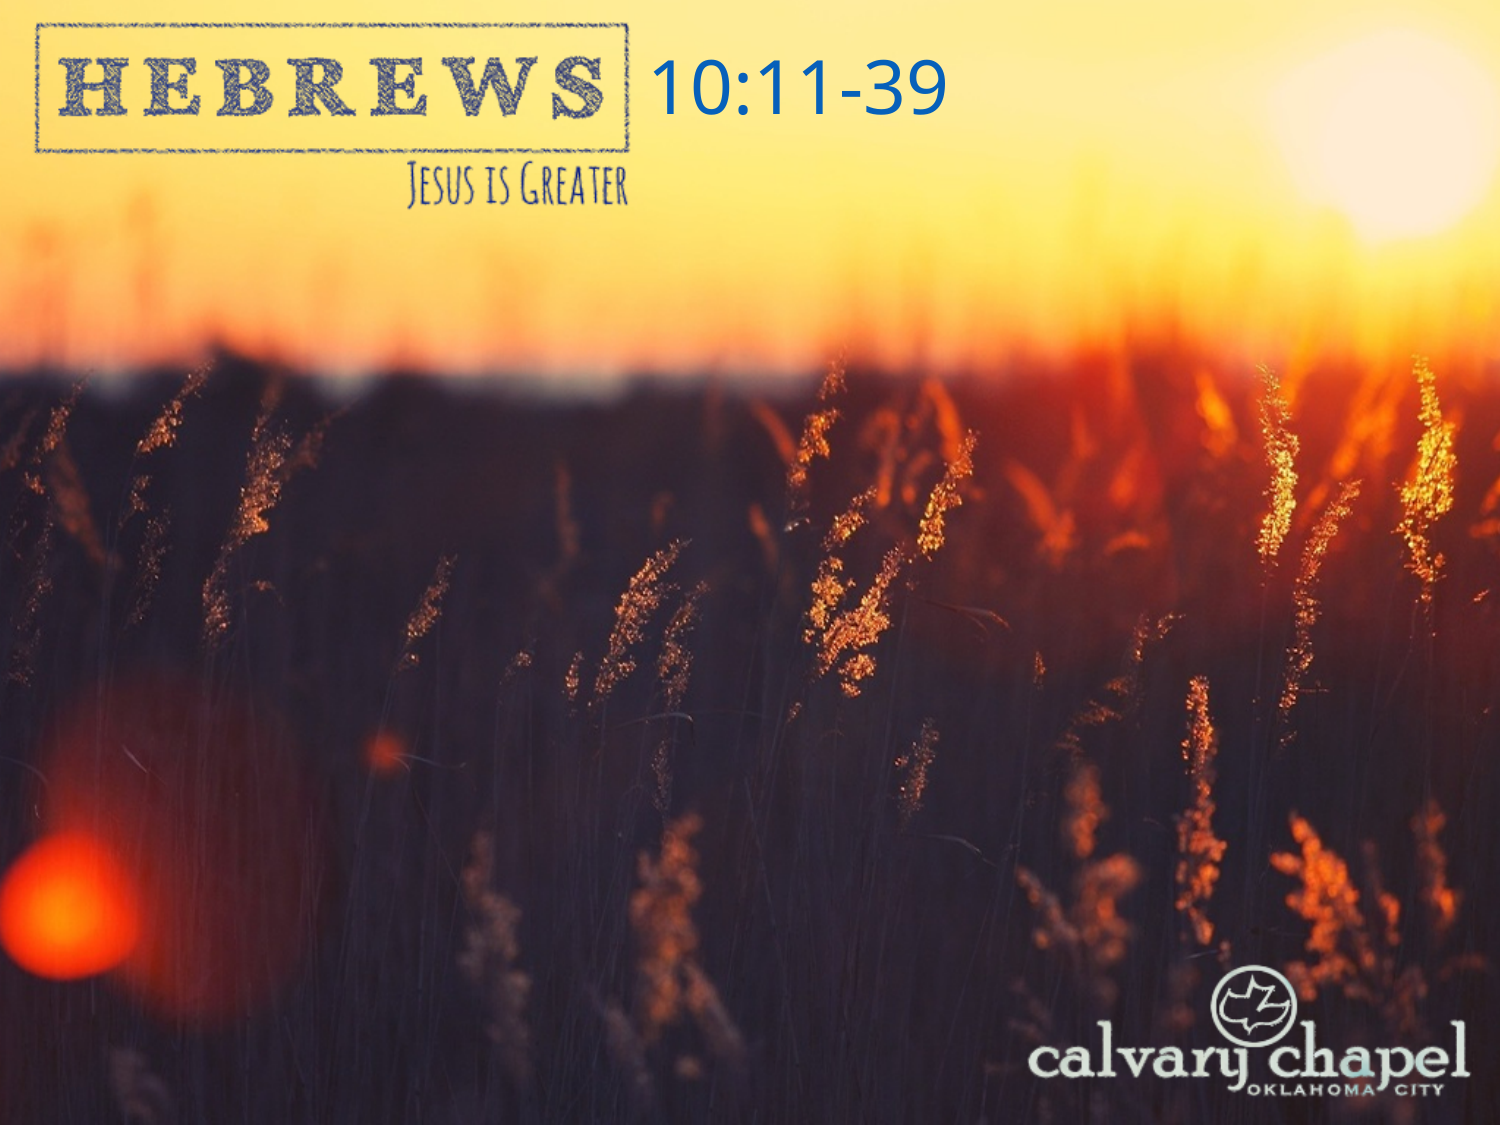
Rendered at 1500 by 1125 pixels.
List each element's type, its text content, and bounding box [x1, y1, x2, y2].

text_box 10:11-39 [632, 32, 1130, 138]
picture [0, 0, 1500, 1125]
